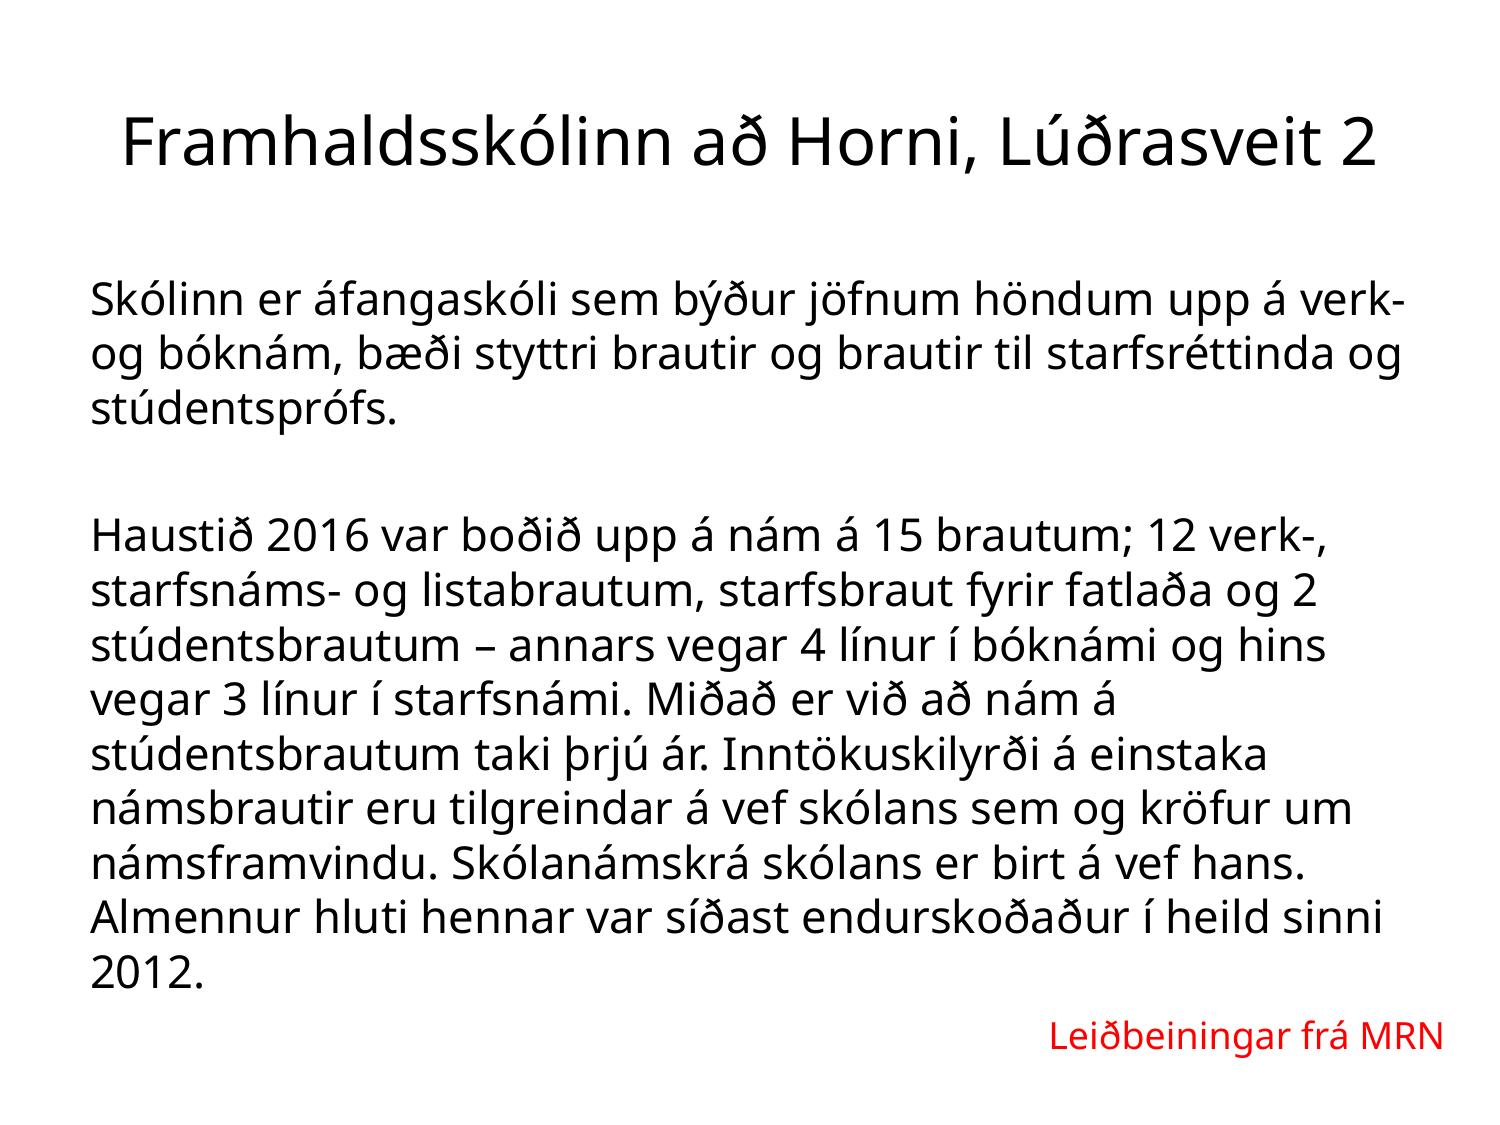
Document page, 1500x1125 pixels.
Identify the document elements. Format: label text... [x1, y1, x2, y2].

text_box Leiðbeiningar frá MRN [1033, 1004, 1483, 1065]
list Skólinn er áfangaskóli sem býður jöfnum höndum upp á verk- og bóknám, bæði styttri brautir og brautir til starfsréttinda og stúdentsprófs. Haustið 2016 var boðið upp á nám á 15 brautum; 12 verk-, starfsnáms- og listabrautum, starfsbraut fyrir fatlaða og 2 stúdentsbrautum – annars vegar 4 línur í bóknámi og hins vegar 3 línur í starfsnámi. Miðað er við að nám á stúdentsbrautum taki þrjú ár. Inntökuskilyrði á einstaka námsbrautir eru tilgreindar á vef skólans sem og kröfur um námsframvindu. Skólanámskrá skólans er birt á vef hans. Almennur hluti hennar var síðast endurskoðaður í heild sinni 2012. [75, 262, 1425, 1005]
title Framhaldsskólinn að Horni, Lúðrasveit 2 [75, 45, 1425, 233]
